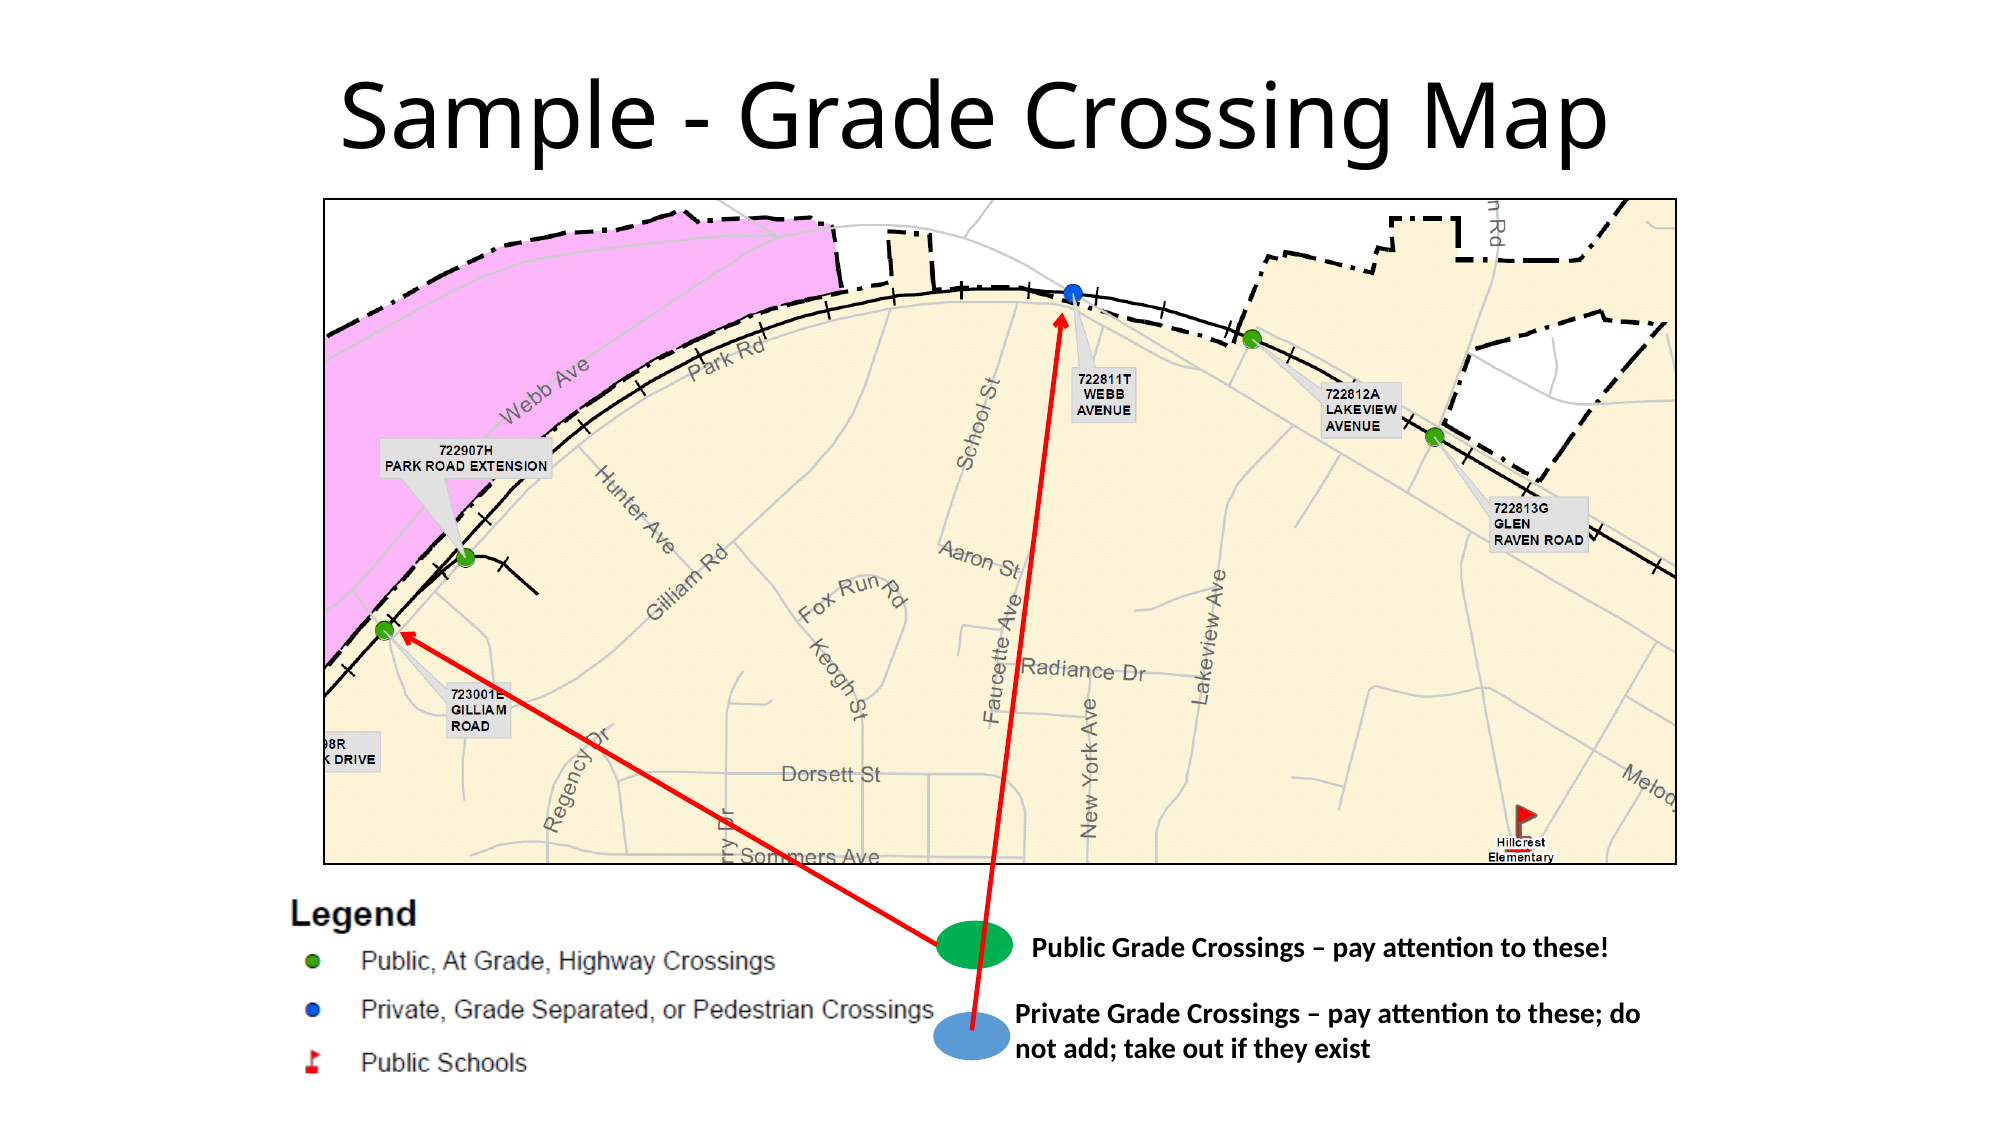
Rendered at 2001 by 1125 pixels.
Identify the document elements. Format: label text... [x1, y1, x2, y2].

text_box [936, 920, 971, 969]
text_box [935, 1011, 1011, 1061]
text_box Public Grade Crossings – pay attention to these! [1063, 917, 1683, 972]
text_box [971, 312, 1063, 1031]
title Sample - Grade Crossing Map [324, 24, 1675, 198]
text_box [399, 631, 937, 945]
text_box Private Grade Crossings – pay attention to these; do not add; take out if they exist [1000, 987, 1688, 1073]
picture [287, 887, 935, 1083]
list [324, 199, 1675, 864]
